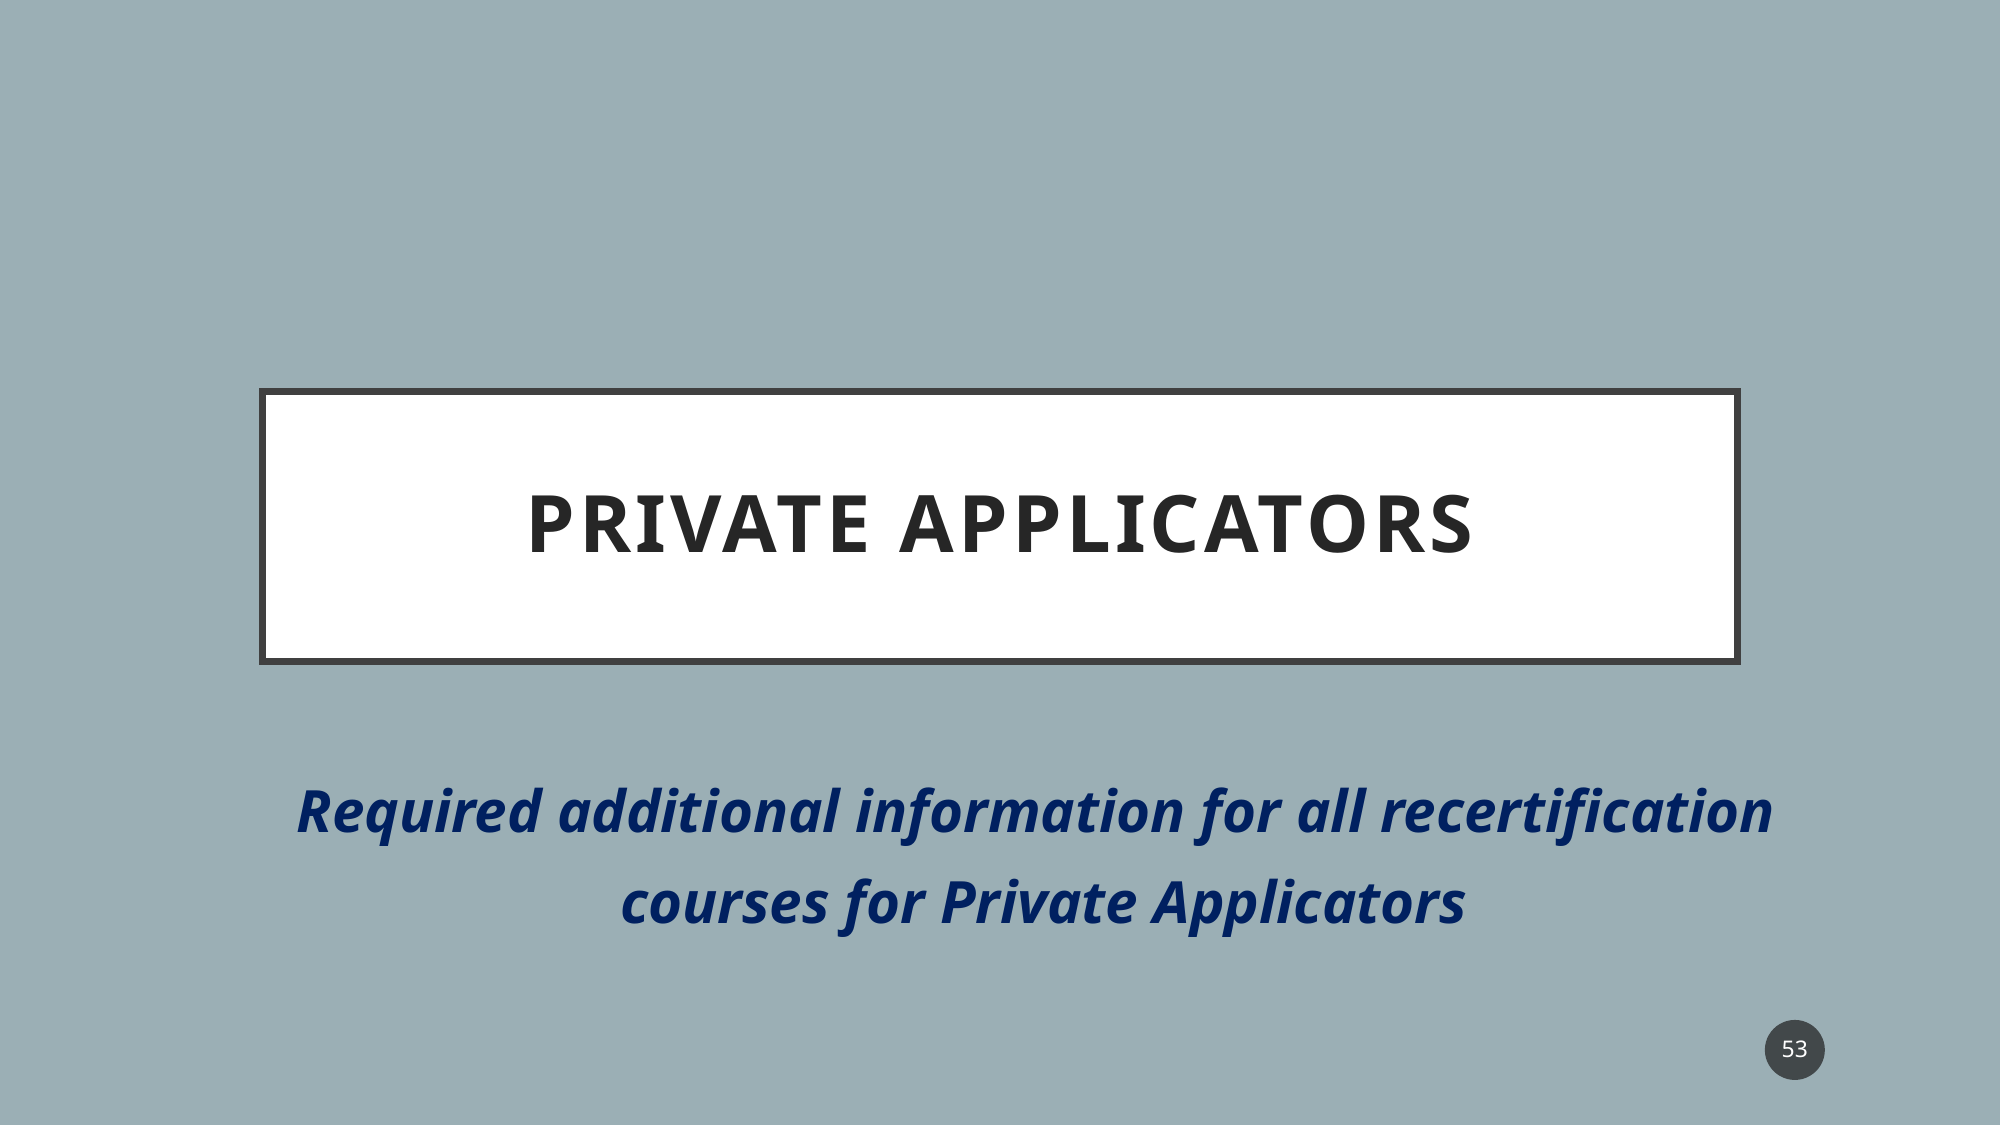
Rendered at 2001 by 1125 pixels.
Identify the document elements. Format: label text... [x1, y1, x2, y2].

slide_number 53 [1764, 1019, 1825, 1080]
subtitle Required additional information for all recertification courses for Private Applicators [180, 766, 1908, 1063]
title PRIVATE APPLICATORS [259, 388, 1741, 665]
